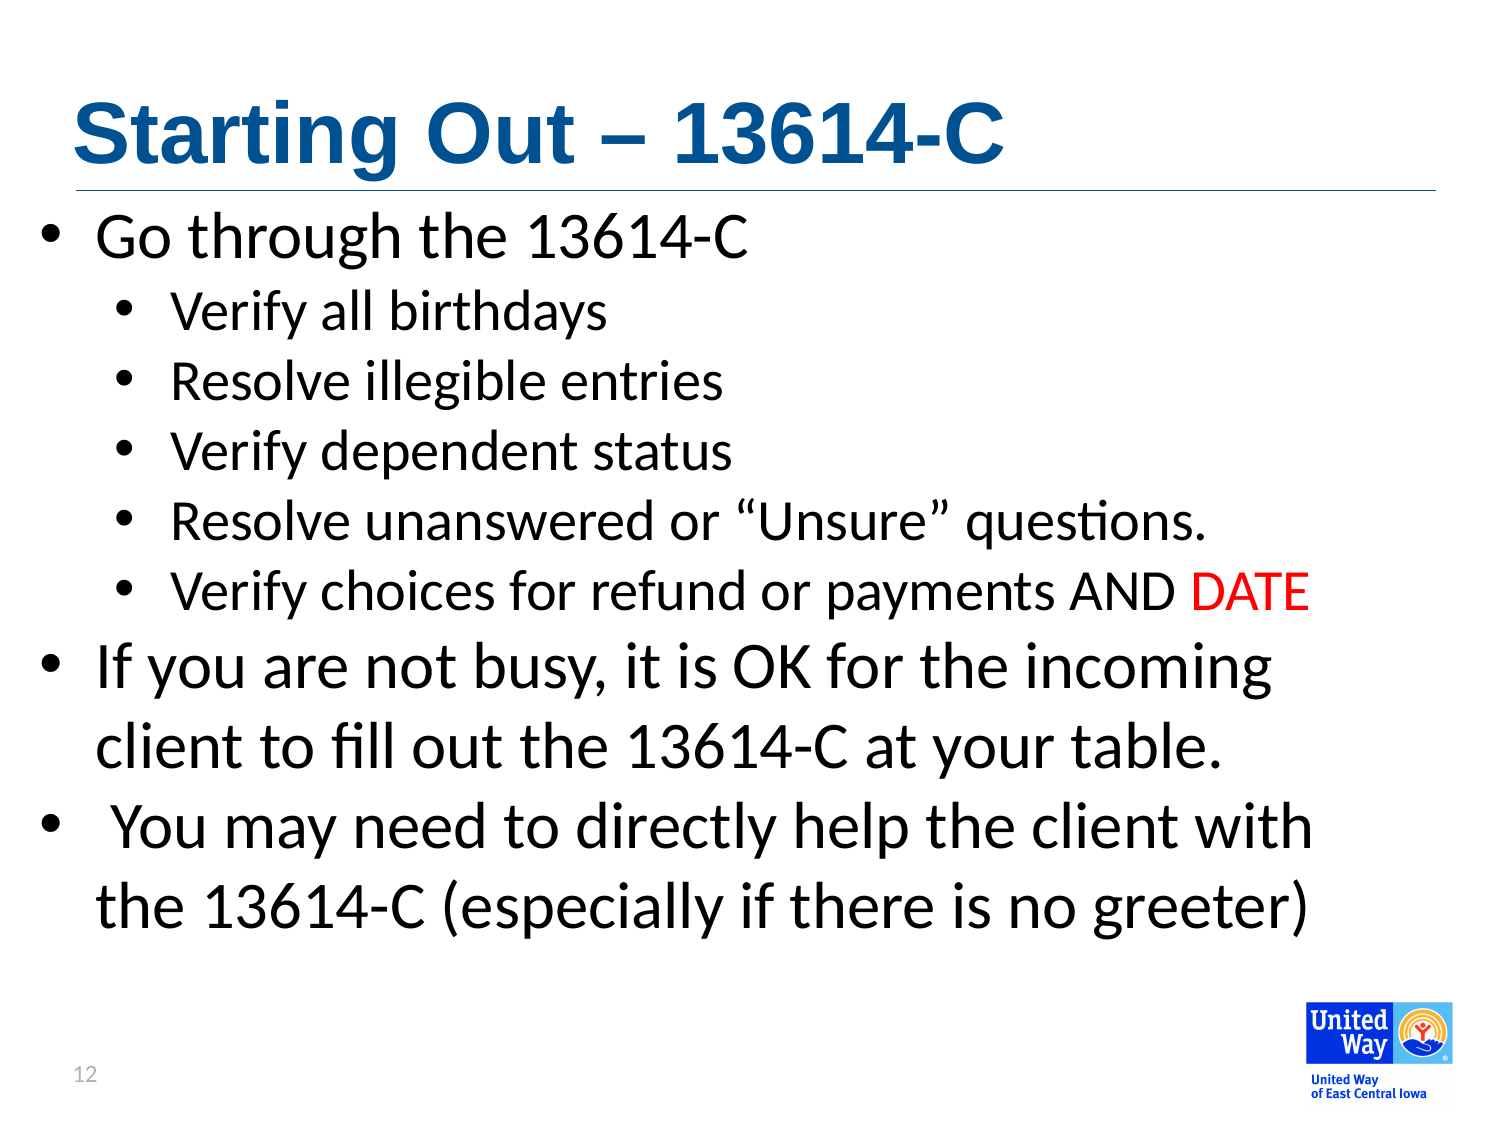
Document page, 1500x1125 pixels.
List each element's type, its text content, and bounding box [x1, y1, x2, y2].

title Starting Out – 13614-C [57, 80, 1449, 191]
text_box Go through the 13614-C Verify all birthdays Resolve illegible entries Verify dependent status Resolve unanswered or “Unsure” questions. Verify choices for refund or payments AND DATE If you are not busy, it is OK for the incoming client to fill out the 13614-C at your table. You may need to directly help the client with the 13614-C (especially if there is no greeter) [24, 184, 1408, 950]
slide_number 12 [57, 1042, 395, 1103]
picture [1305, 1001, 1454, 1108]
